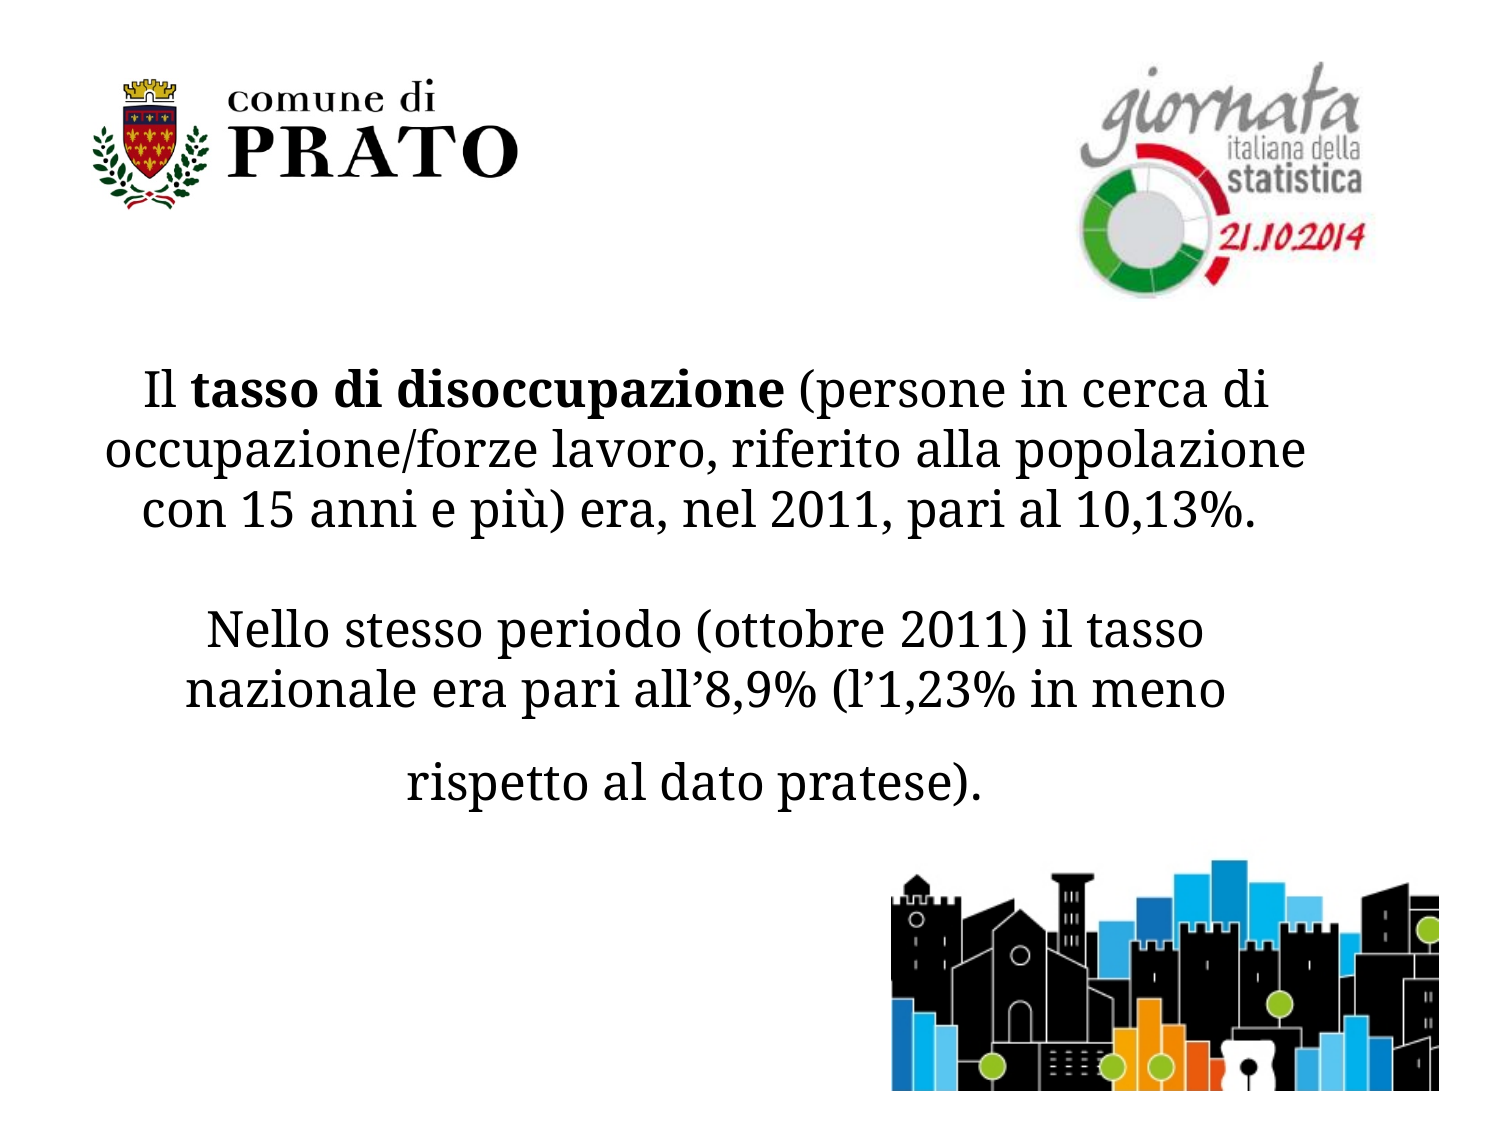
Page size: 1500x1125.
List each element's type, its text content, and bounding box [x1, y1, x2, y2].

picture [90, 77, 519, 211]
title Il tasso di disoccupazione (persone in cerca di occupazione/forze lavoro, riferito alla popolazione con 15 anni e più) era, nel 2011, pari al 10,13%. Nello stesso periodo (ottobre 2011) il tasso nazionale era pari all’8,9% (l’1,23% in meno rispetto al dato pratese). [75, 362, 1338, 813]
picture [1049, 37, 1421, 302]
picture [891, 833, 1439, 1091]
